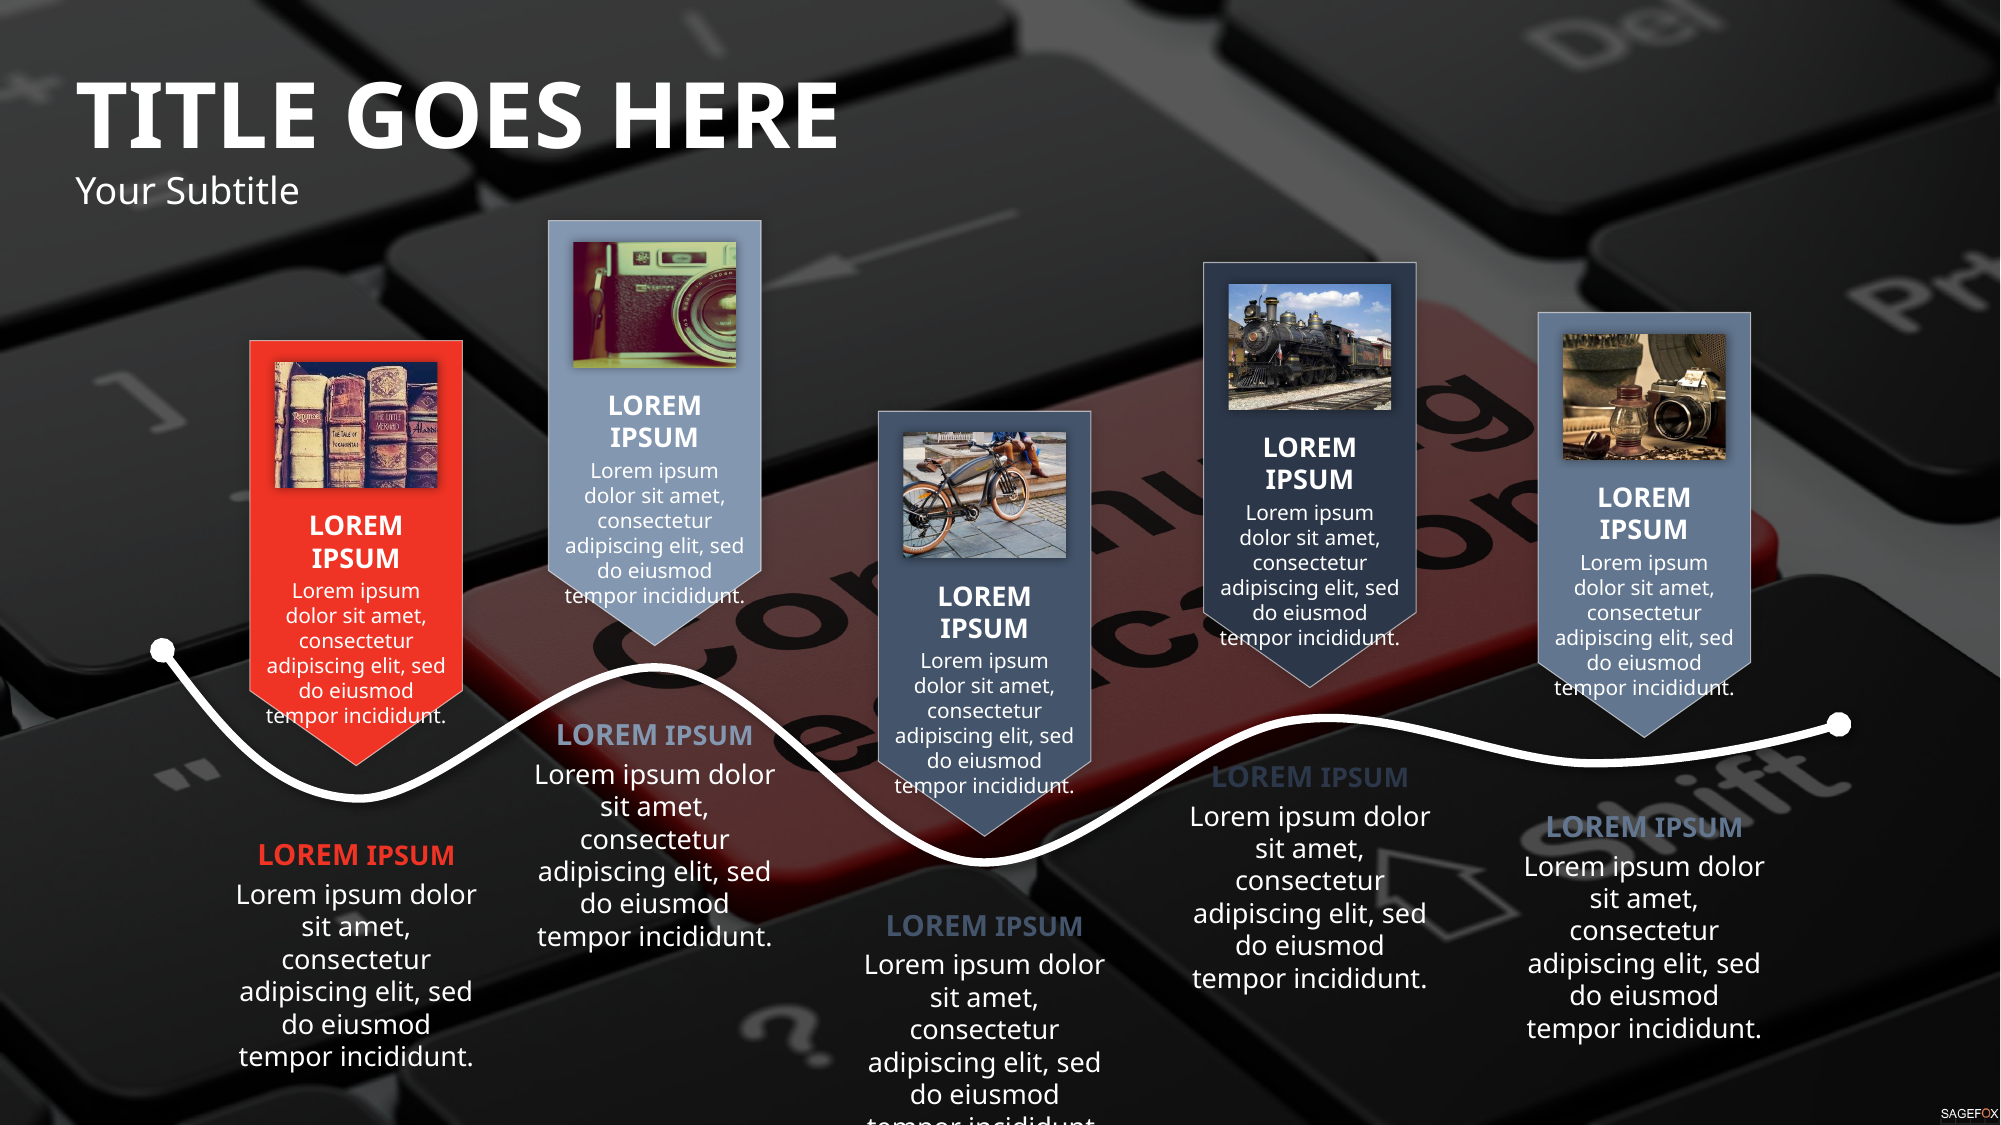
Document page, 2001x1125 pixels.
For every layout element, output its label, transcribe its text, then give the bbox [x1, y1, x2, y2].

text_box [249, 340, 463, 766]
text_box LOREM IPSUM Lorem ipsum dolor sit amet, consectetur adipiscing elit, sed do eiusmod tempor incididunt. [514, 709, 795, 960]
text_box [1203, 262, 1417, 688]
text_box [156, 644, 249, 753]
text_box LOREM IPSUM Lorem ipsum dolor sit amet, consectetur adipiscing elit, sed do eiusmod tempor incididunt. [1504, 801, 1785, 1052]
text_box LOREM IPSUM Lorem ipsum dolor sit amet, consectetur adipiscing elit, sed do eiusmod tempor incididunt. [1170, 751, 1450, 1002]
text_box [1538, 312, 1751, 738]
text_box [463, 663, 878, 818]
picture [0, 0, 2001, 1125]
text_box [905, 837, 1075, 864]
text_box [265, 766, 450, 800]
text_box LOREM IPSUM Lorem ipsum dolor sit amet, consectetur adipiscing elit, sed do eiusmod tempor incididunt. [844, 899, 1125, 1125]
text_box [1091, 691, 1845, 828]
text_box TITLE GOES HERE Your Subtitle [60, 49, 1036, 220]
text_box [548, 220, 761, 646]
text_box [878, 411, 1091, 837]
text_box LOREM IPSUM Lorem ipsum dolor sit amet, consectetur adipiscing elit, sed do eiusmod tempor incididunt. [216, 829, 497, 1080]
